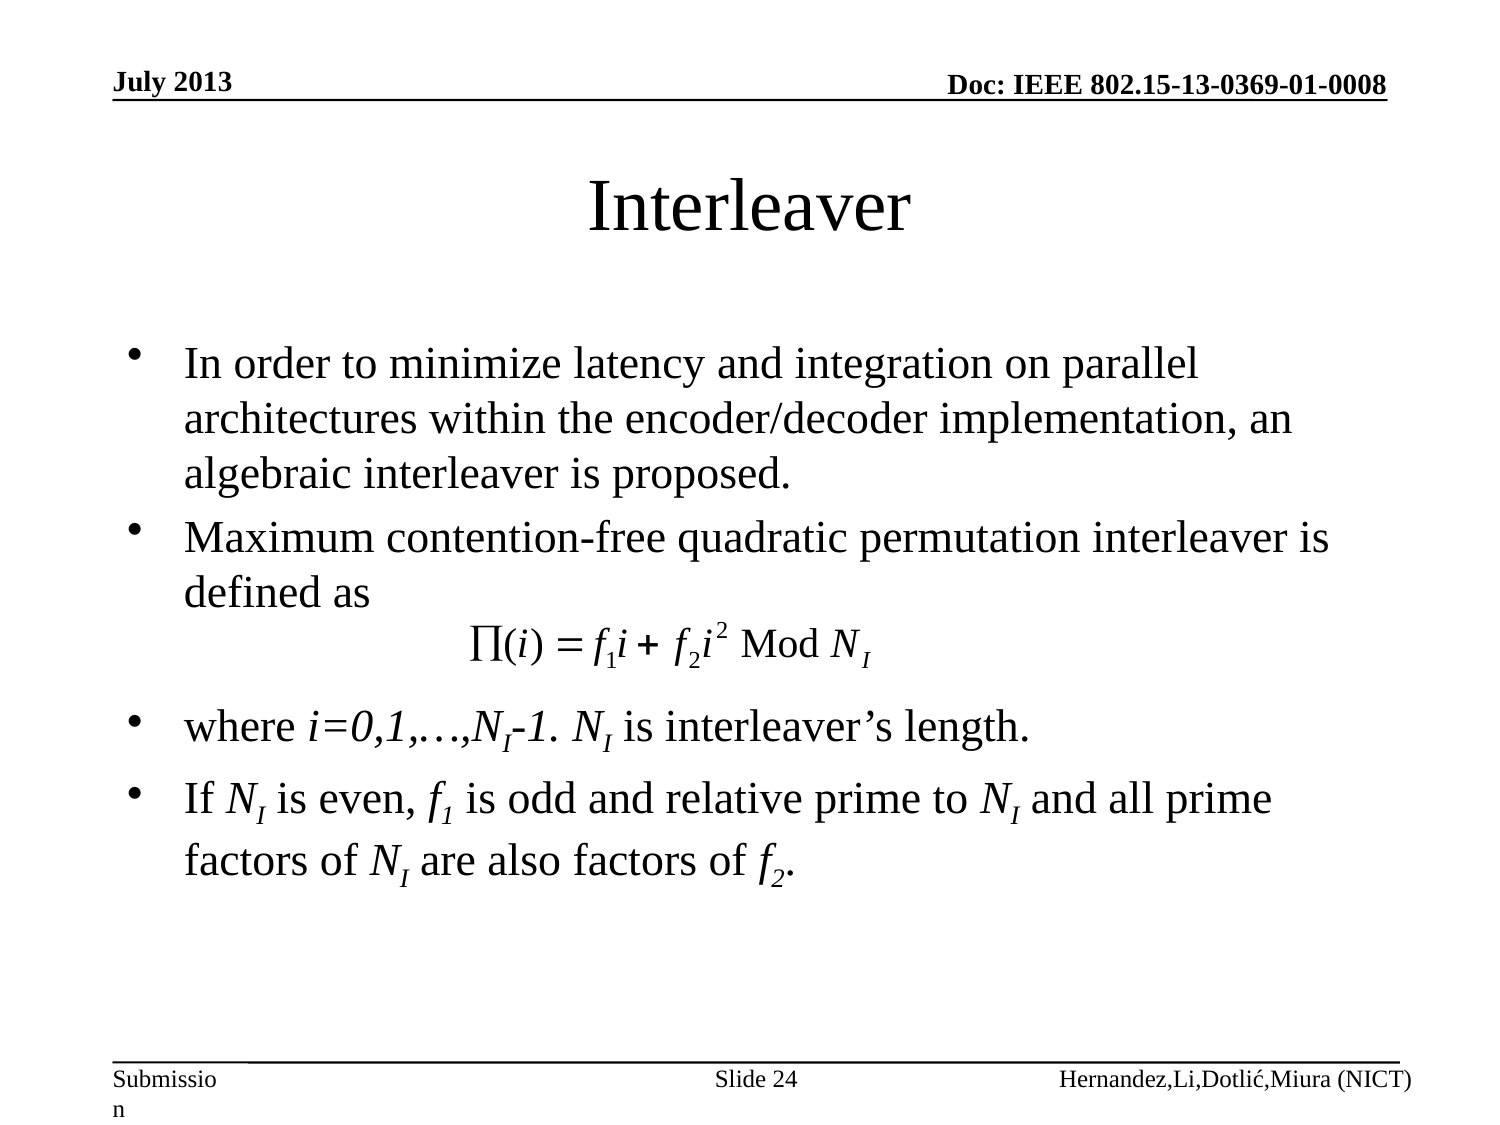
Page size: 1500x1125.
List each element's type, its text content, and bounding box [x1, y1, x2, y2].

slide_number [112, 61, 376, 98]
title Interleaver [112, 112, 1388, 288]
slide_number Slide 24 [711, 1061, 801, 1093]
list In order to minimize latency and integration on parallel architectures within the encoder/decoder implementation, an algebraic interleaver is proposed. Maximum contention-free quadratic permutation interleaver is defined as where i=0,1,…,NI-1. NI is interleaver’s length. If NI is even, f1 is odd and relative prime to NI and all prime factors of NI are also factors of f2. [112, 324, 1388, 1001]
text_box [462, 612, 880, 676]
footer Hernandez,Li,Dotlić,Miura (NICT) [899, 1061, 1413, 1093]
